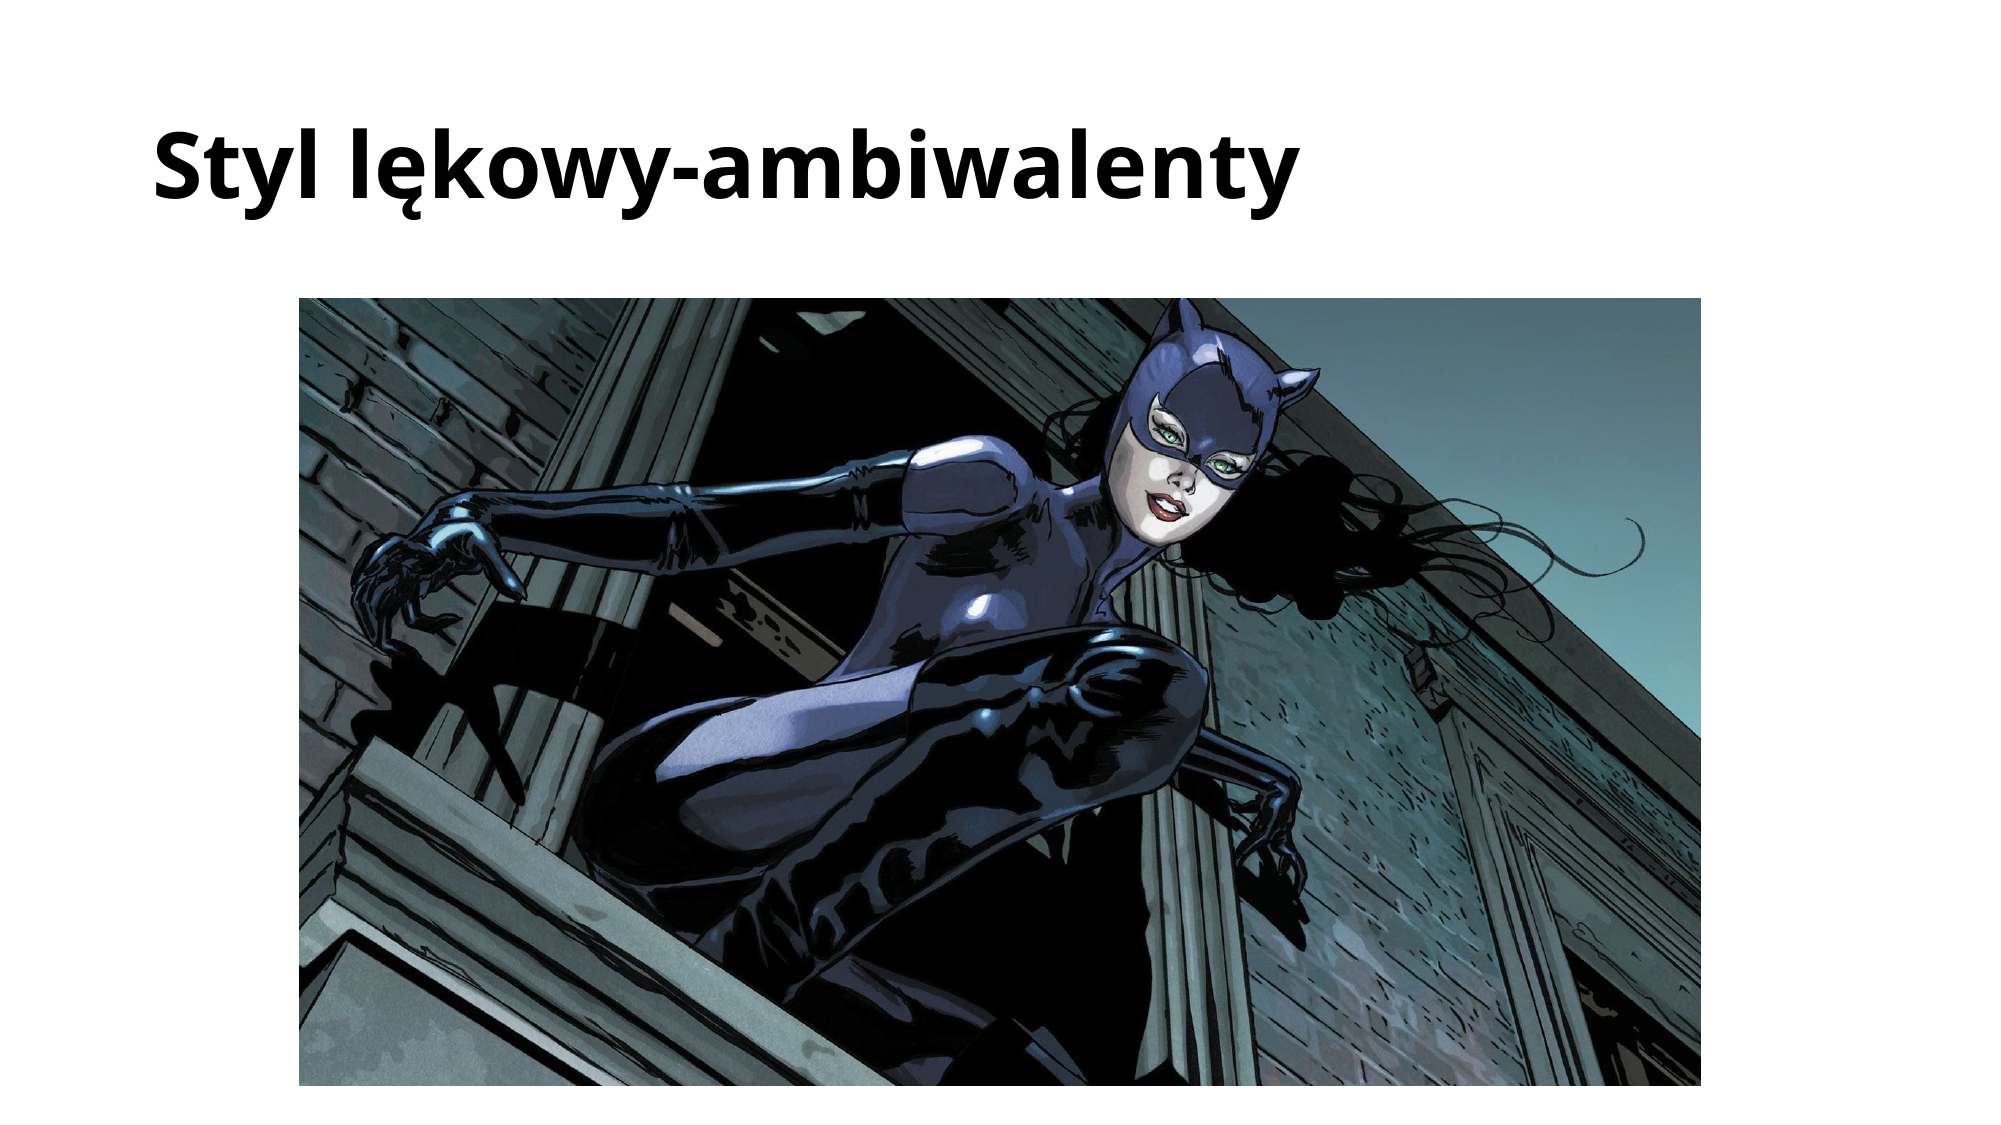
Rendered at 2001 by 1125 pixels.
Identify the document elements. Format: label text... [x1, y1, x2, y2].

title Styl lękowy-ambiwalenty [137, 59, 1863, 278]
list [299, 298, 1701, 1086]
